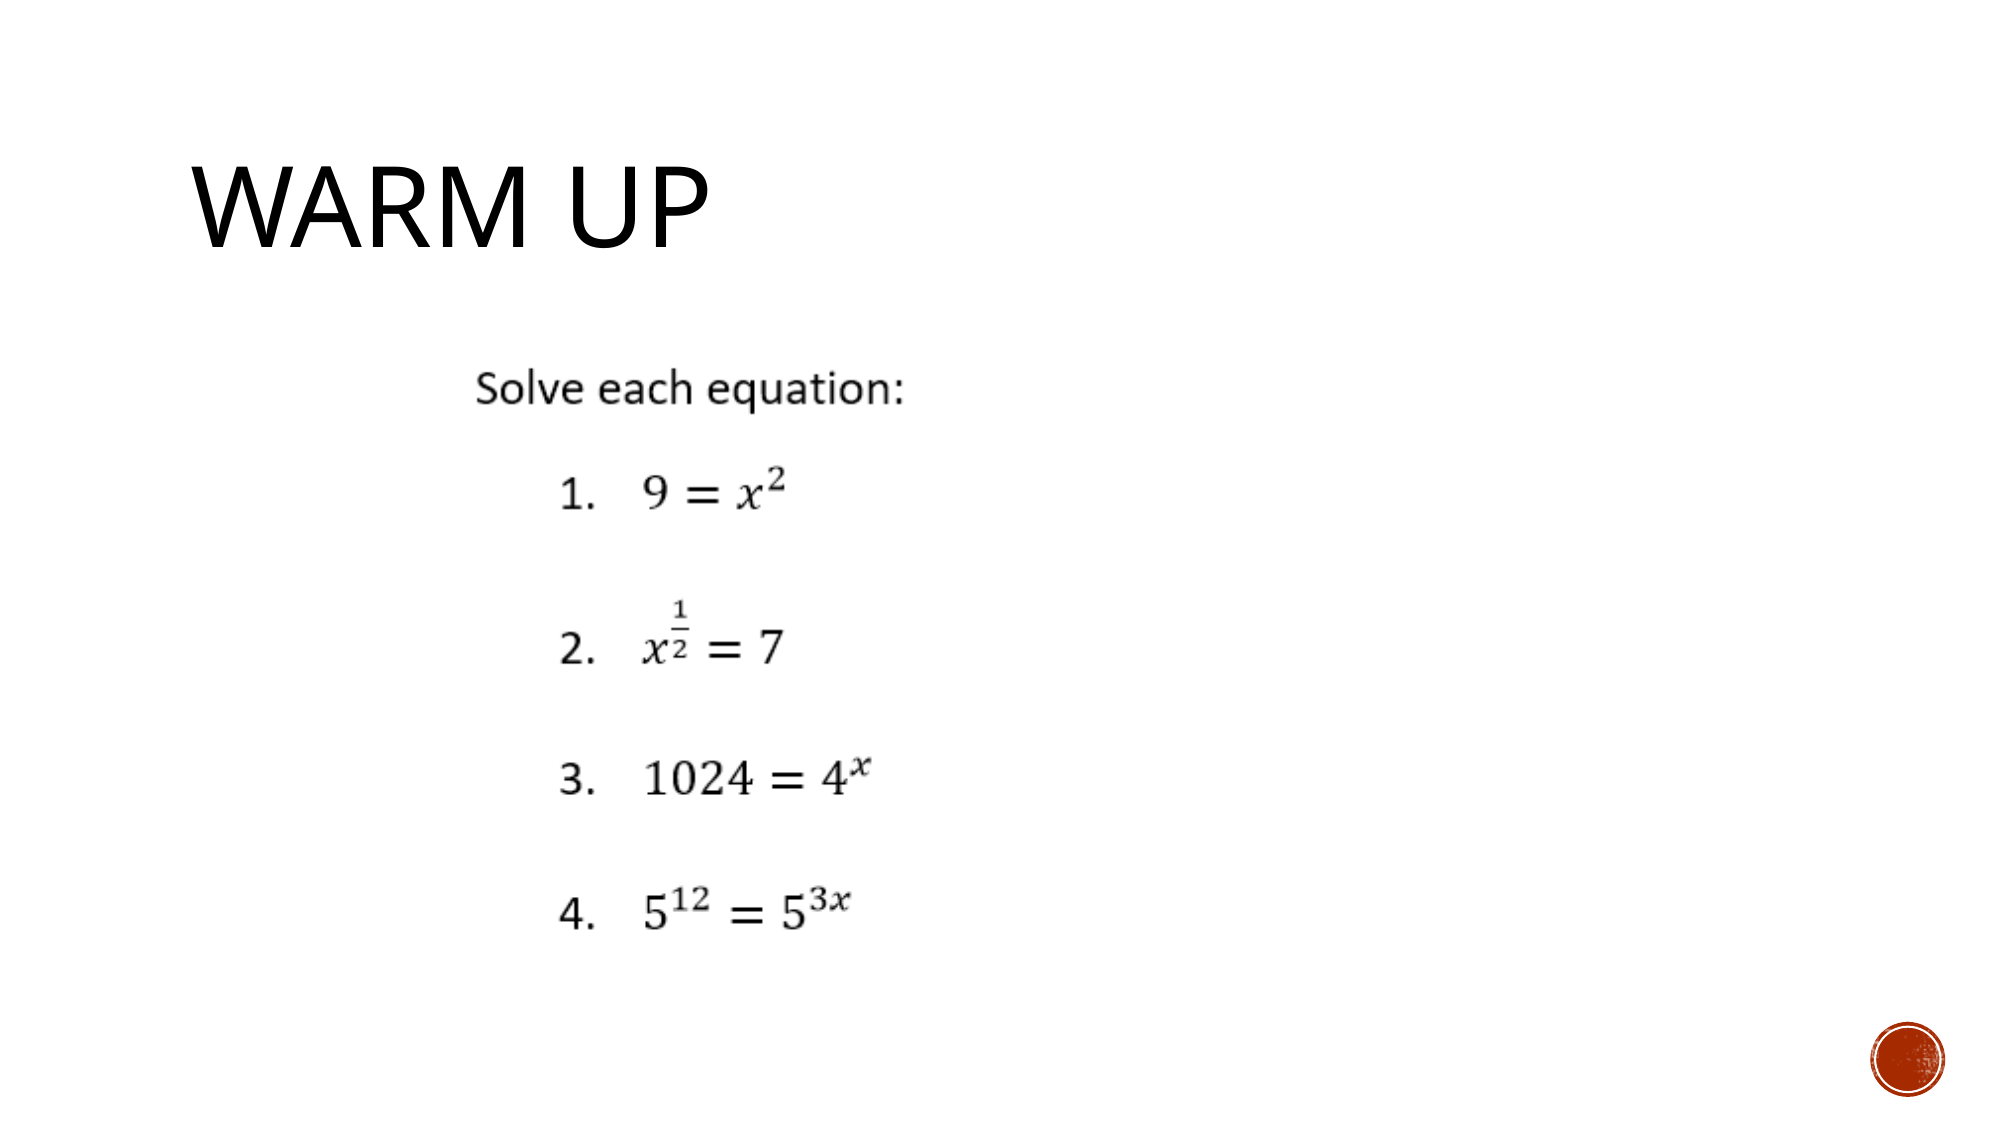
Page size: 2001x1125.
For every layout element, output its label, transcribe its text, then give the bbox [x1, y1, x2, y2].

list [450, 351, 1551, 1010]
title Warm Up [175, 79, 1826, 344]
